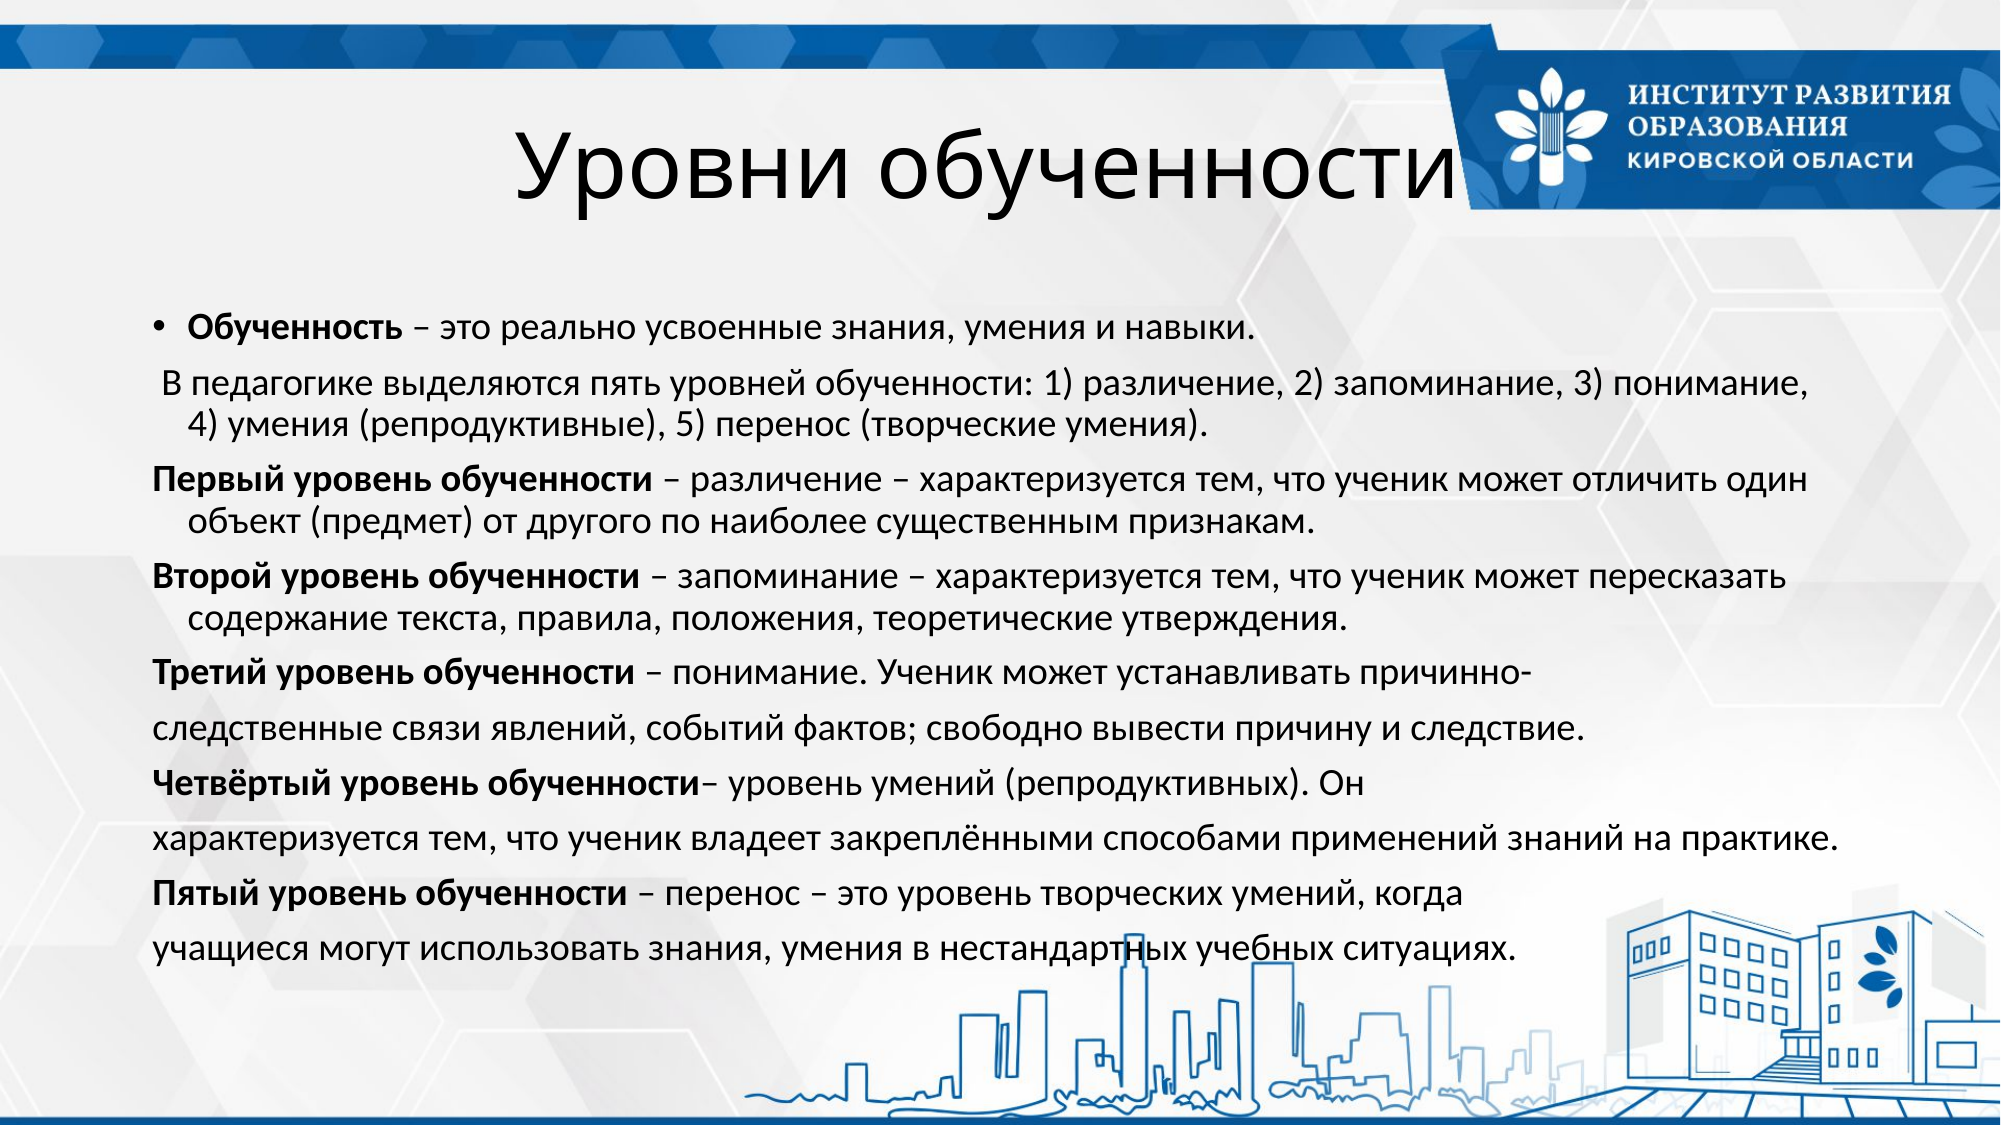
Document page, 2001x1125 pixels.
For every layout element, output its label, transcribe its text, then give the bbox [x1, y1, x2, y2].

list Обученность – это реально усвоенные знания, умения и навыки. В педагогике выделяются пять уровней обученности: 1) различение, 2) запоминание, 3) понимание, 4) умения (репродуктивные), 5) перенос (творческие умения). Первый уровень обученности – различение – характеризуется тем, что ученик может отличить один объект (предмет) от другого по наиболее существенным признакам. Второй уровень обученности – запоминание – характеризуется тем, что ученик может пересказать содержание текста, правила, положения, теоретические утверждения. Третий уровень обученности – понимание. Ученик может устанавливать причинно- следственные связи явлений, событий фактов; свободно вывести причину и следствие. Четвёртый уровень обученности– уровень умений (репродуктивных). Он характеризуется тем, что ученик владеет закреплёнными способами применений знаний на практике. Пятый уровень обученности – перенос – это уровень творческих умений, когда учащиеся могут использовать знания, умения в нестандартных учебных ситуациях. [137, 299, 1863, 1014]
title Уровни обученности [137, 59, 1863, 278]
picture [0, 0, 2001, 1125]
